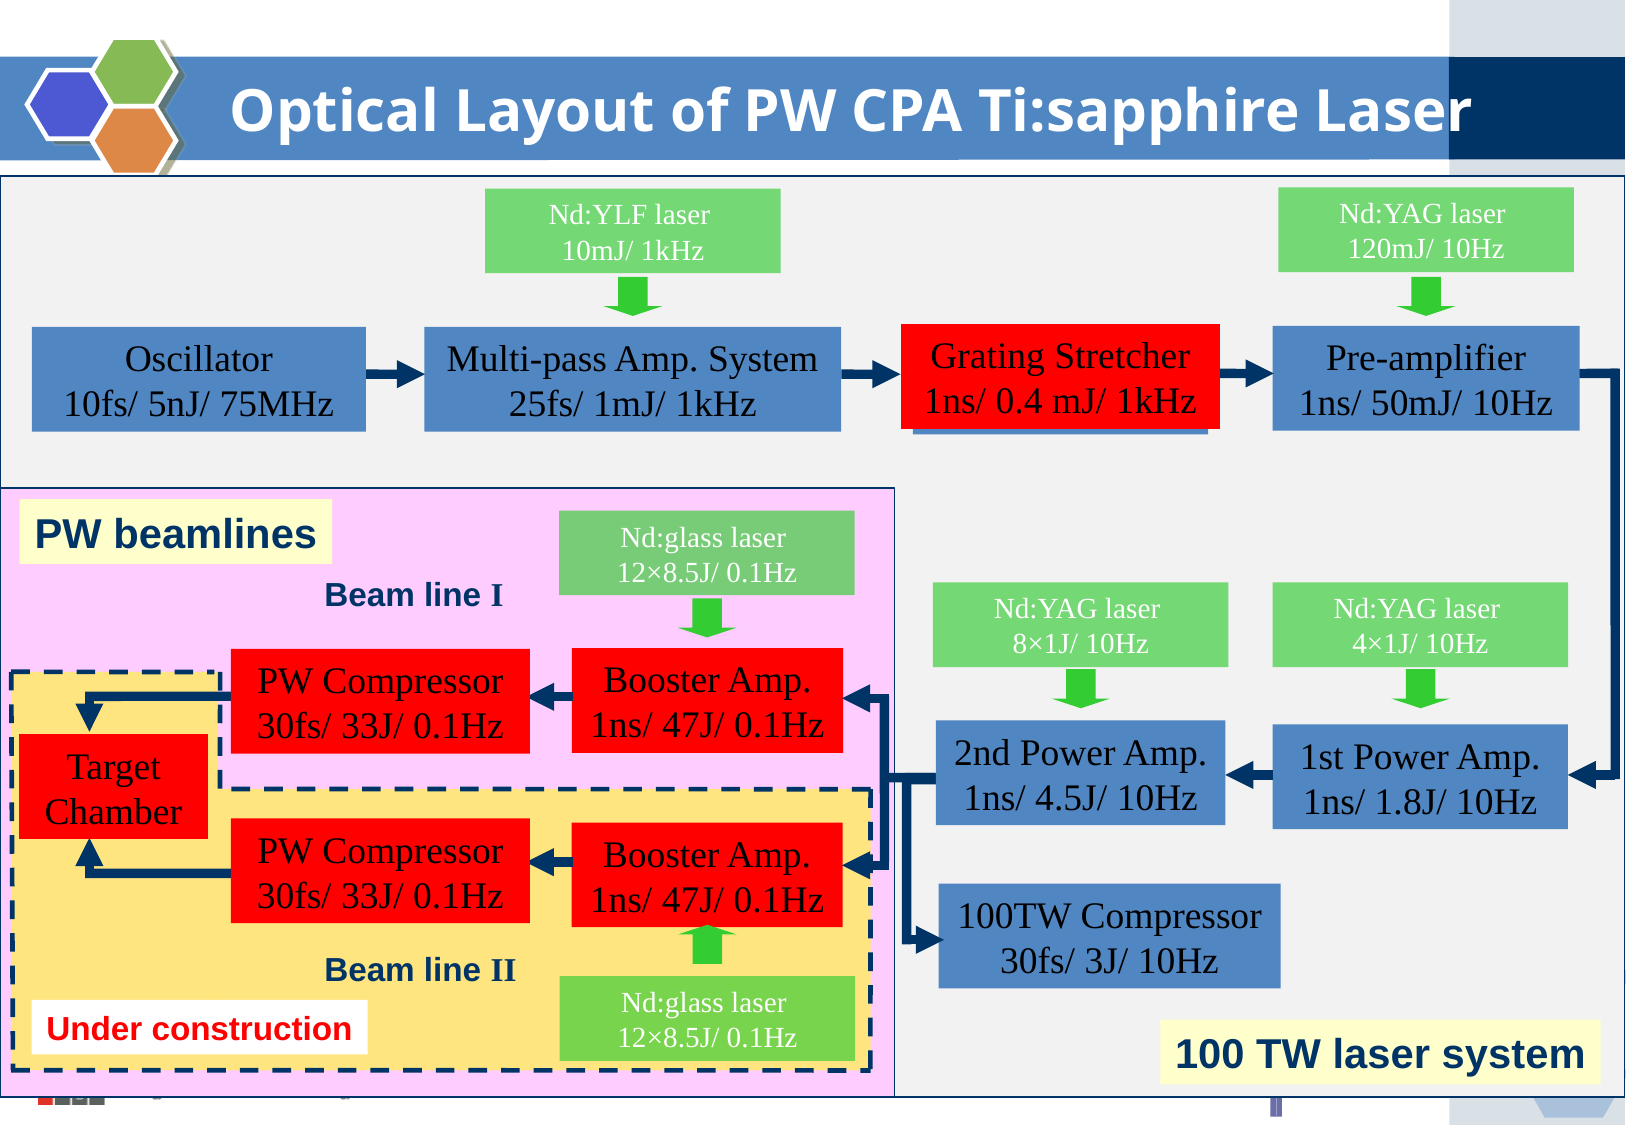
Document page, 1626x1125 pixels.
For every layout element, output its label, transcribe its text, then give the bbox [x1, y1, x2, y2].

text_box [0, 487, 895, 1098]
picture [38, 1098, 352, 1105]
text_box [10, 187, 1619, 1071]
title Optical Layout of PW CPA Ti:sapphire Laser [214, 66, 1598, 150]
text_box 100 TW laser system [1160, 1079, 1601, 1085]
text_box [0, 175, 1625, 1097]
